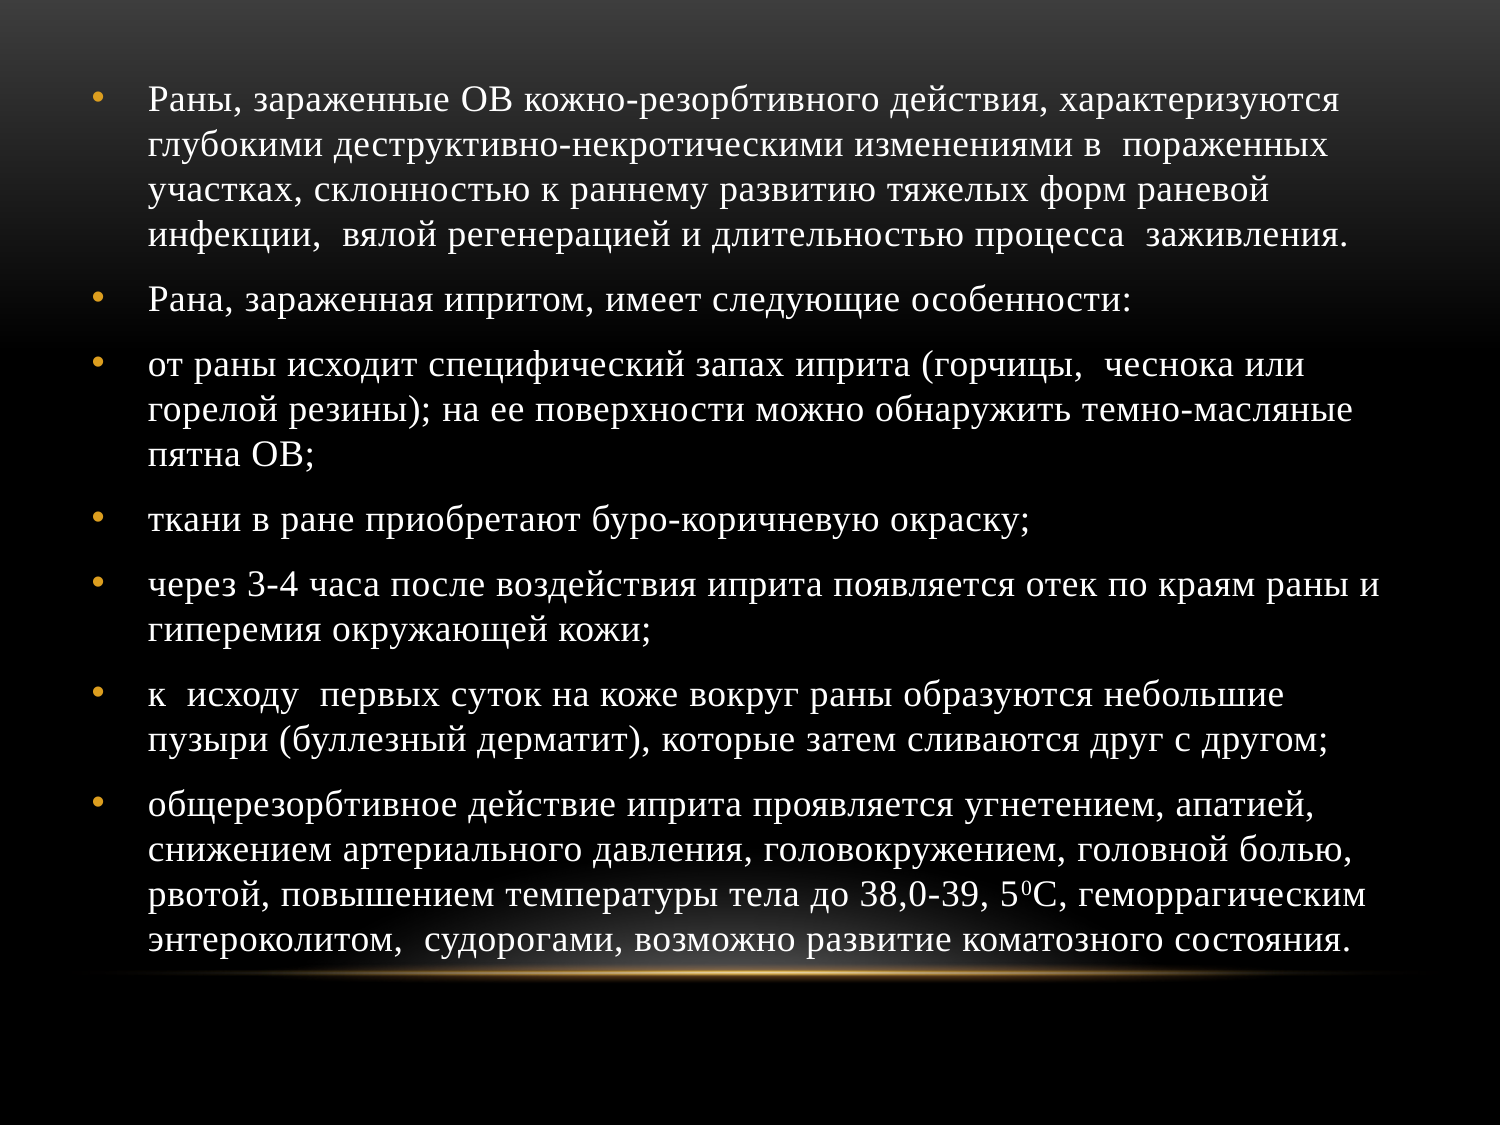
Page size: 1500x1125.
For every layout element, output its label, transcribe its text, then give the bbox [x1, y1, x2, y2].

list Раны, зараженные ОВ кожно-резорбтивного действия, характеризуются глубокими деструктивно-некротическими изменениями в пораженных участках, склонностью к раннему развитию тяжелых форм раневой инфекции, вялой регенерацией и длительностью процесса заживления. Рана, зараженная ипритом, имеет следующие особенности: от раны исходит специфический запах иприта (горчицы, чеснока или горелой резины); на ее поверхности можно обнаружить темно-масляные пятна ОВ; ткани в ране приобретают буро-коричневую окраску; через 3-4 часа после воздействия иприта появляется отек по краям раны и гиперемия окружающей кожи; к исходу первых суток на коже вокруг раны образуются небольшие пузыри (буллезный дерматит), которые затем сливаются друг с другом; общерезорбтивное действие иприта проявляется угнетением, апатией, снижением артериального давления, головокружением, головной болью, рвотой, повышением температуры тела до 38,0-39, 50С, геморрагическим энтероколитом, судорогами, возможно развитие коматозного состояния. [76, 66, 1424, 1047]
picture [0, 0, 1500, 1125]
